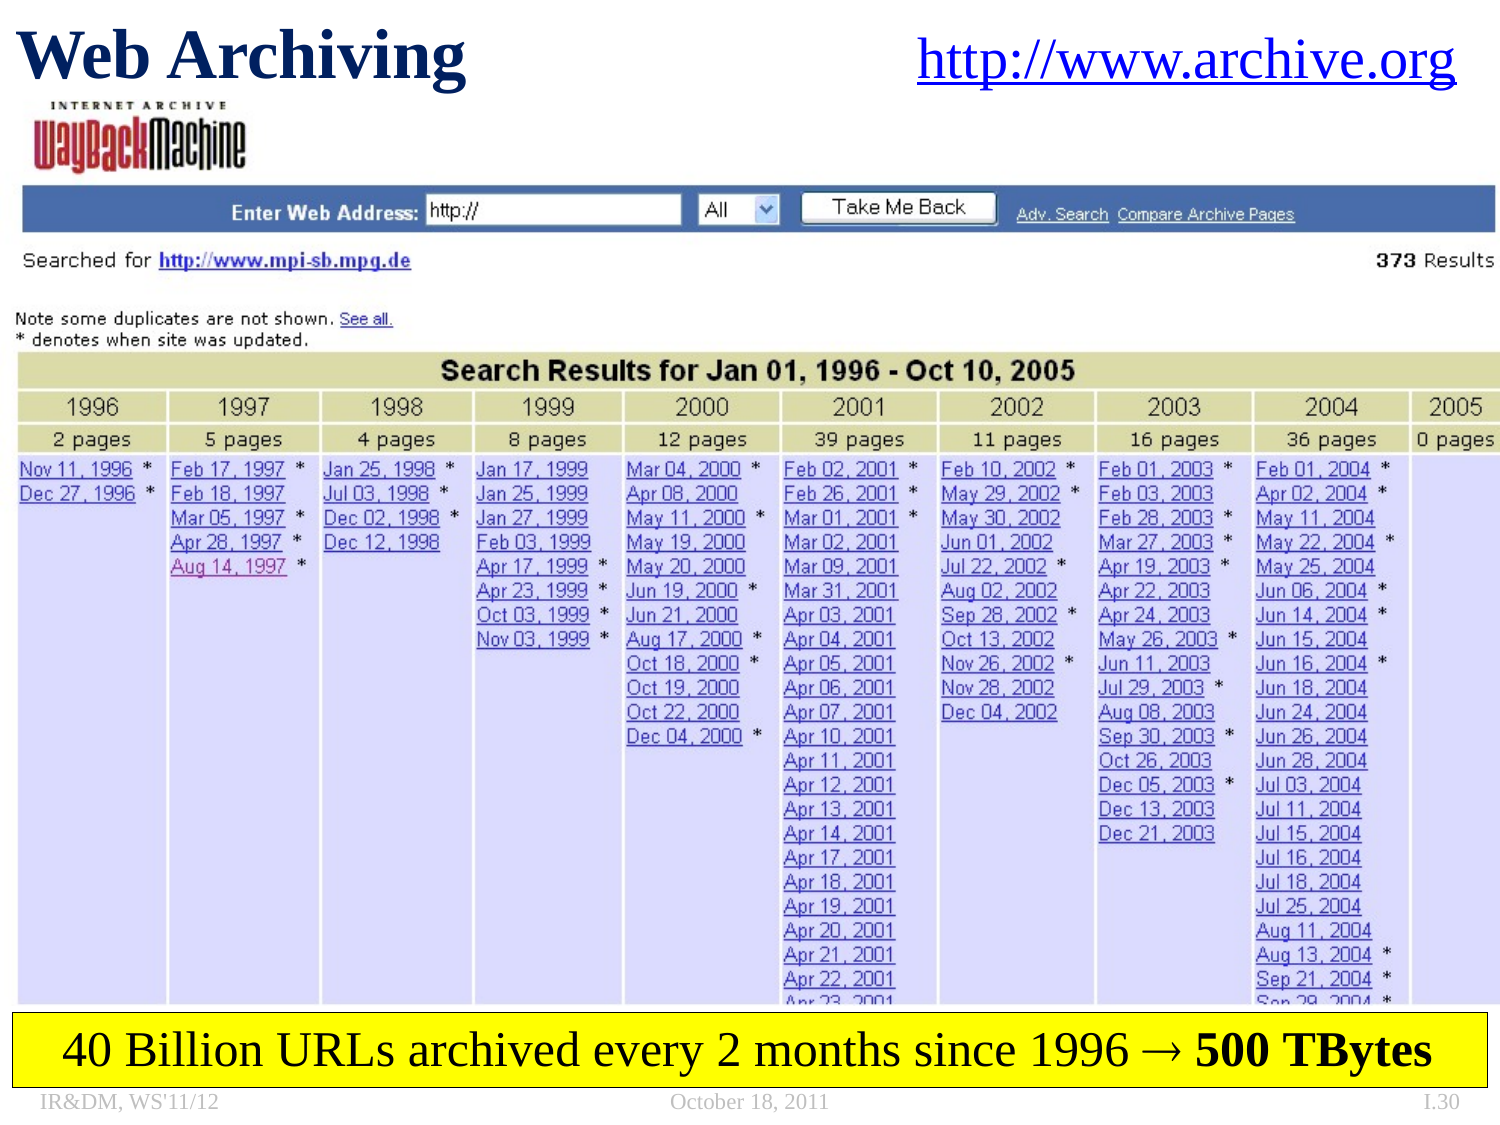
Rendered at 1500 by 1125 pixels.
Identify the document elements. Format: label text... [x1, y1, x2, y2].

text_box 40 Billion URLs archived every 2 months since 1996  500 TBytes [47, 1014, 1448, 1085]
picture [0, 99, 1500, 1006]
title Web Archiving [0, 0, 1500, 99]
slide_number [575, 1074, 925, 1125]
footer IR&DM, WS'11/12 [24, 1074, 475, 1125]
text_box [12, 1014, 47, 1088]
text_box [1448, 1014, 1488, 1088]
slide_number I.30 [1149, 1074, 1475, 1125]
